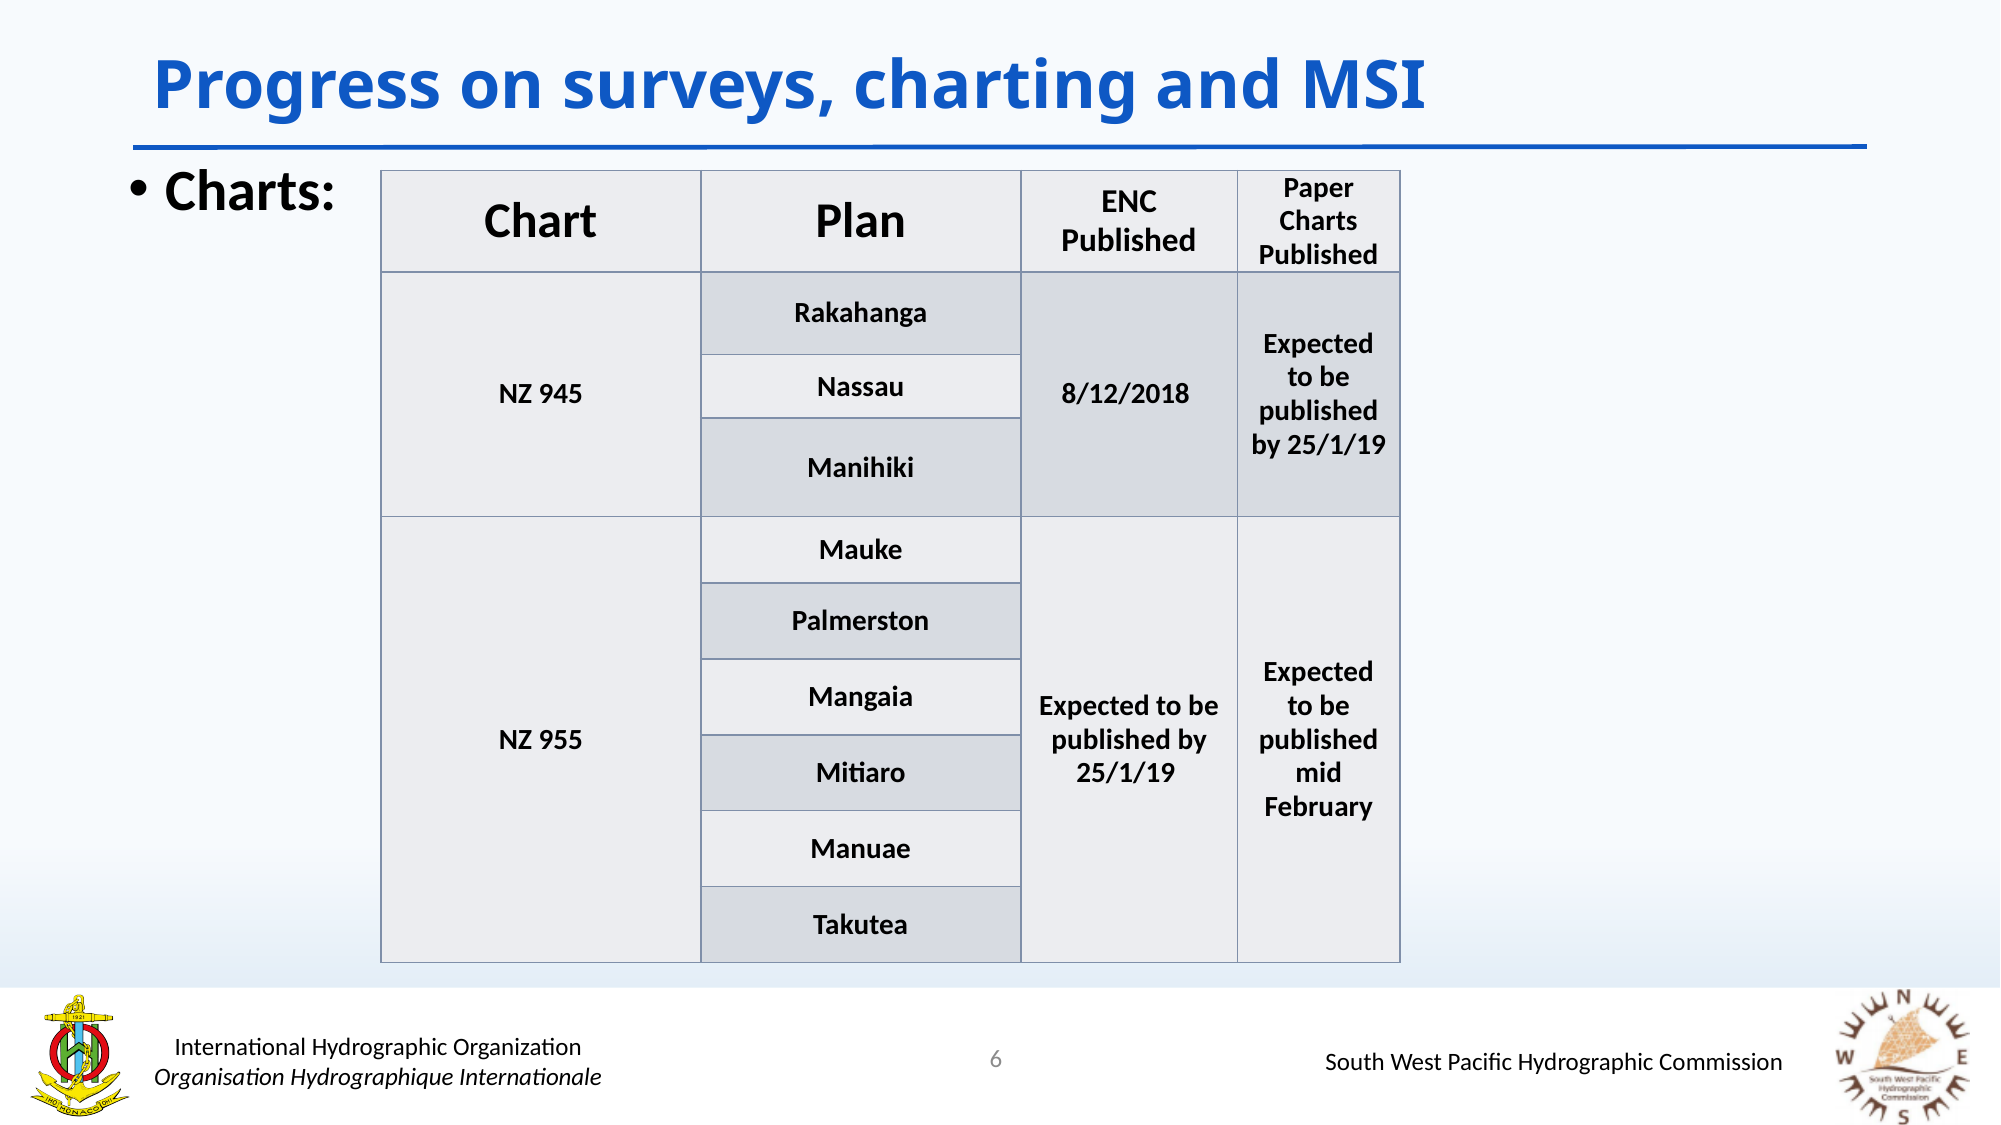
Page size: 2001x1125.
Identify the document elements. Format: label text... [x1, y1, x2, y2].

table_cell Mauke [702, 517, 1020, 582]
list Charts: [113, 152, 471, 264]
table_cell Expected to be published mid February [1238, 517, 1399, 962]
table_cell NZ 945 [382, 273, 700, 516]
table_header Paper Charts Published [1238, 171, 1399, 271]
picture [22, 990, 134, 1125]
table_cell Expected to be published by 25/1/19 [1022, 517, 1237, 962]
slide_number 6 [771, 1027, 1221, 1088]
table_cell NZ 955 [382, 517, 700, 962]
picture [1835, 989, 1970, 1125]
table_cell Nassau [702, 355, 1020, 417]
table_cell Rakahanga [702, 273, 1020, 354]
table_cell Manuae [702, 811, 1020, 886]
table_cell Mangaia [702, 660, 1020, 734]
table_header Plan [702, 171, 1020, 271]
title Progress on surveys, charting and MSI [137, 42, 1863, 132]
table_cell 8/12/2018 [1022, 273, 1237, 516]
table_cell Palmerston [702, 584, 1020, 658]
table_cell Expected to be published by 25/1/19 [1238, 273, 1399, 516]
table_header ENC Published [1022, 171, 1237, 271]
table_header Chart [382, 171, 700, 271]
table_cell Manihiki [702, 419, 1020, 516]
table_cell Mitiaro [702, 736, 1020, 810]
table_cell Takutea [702, 887, 1020, 962]
